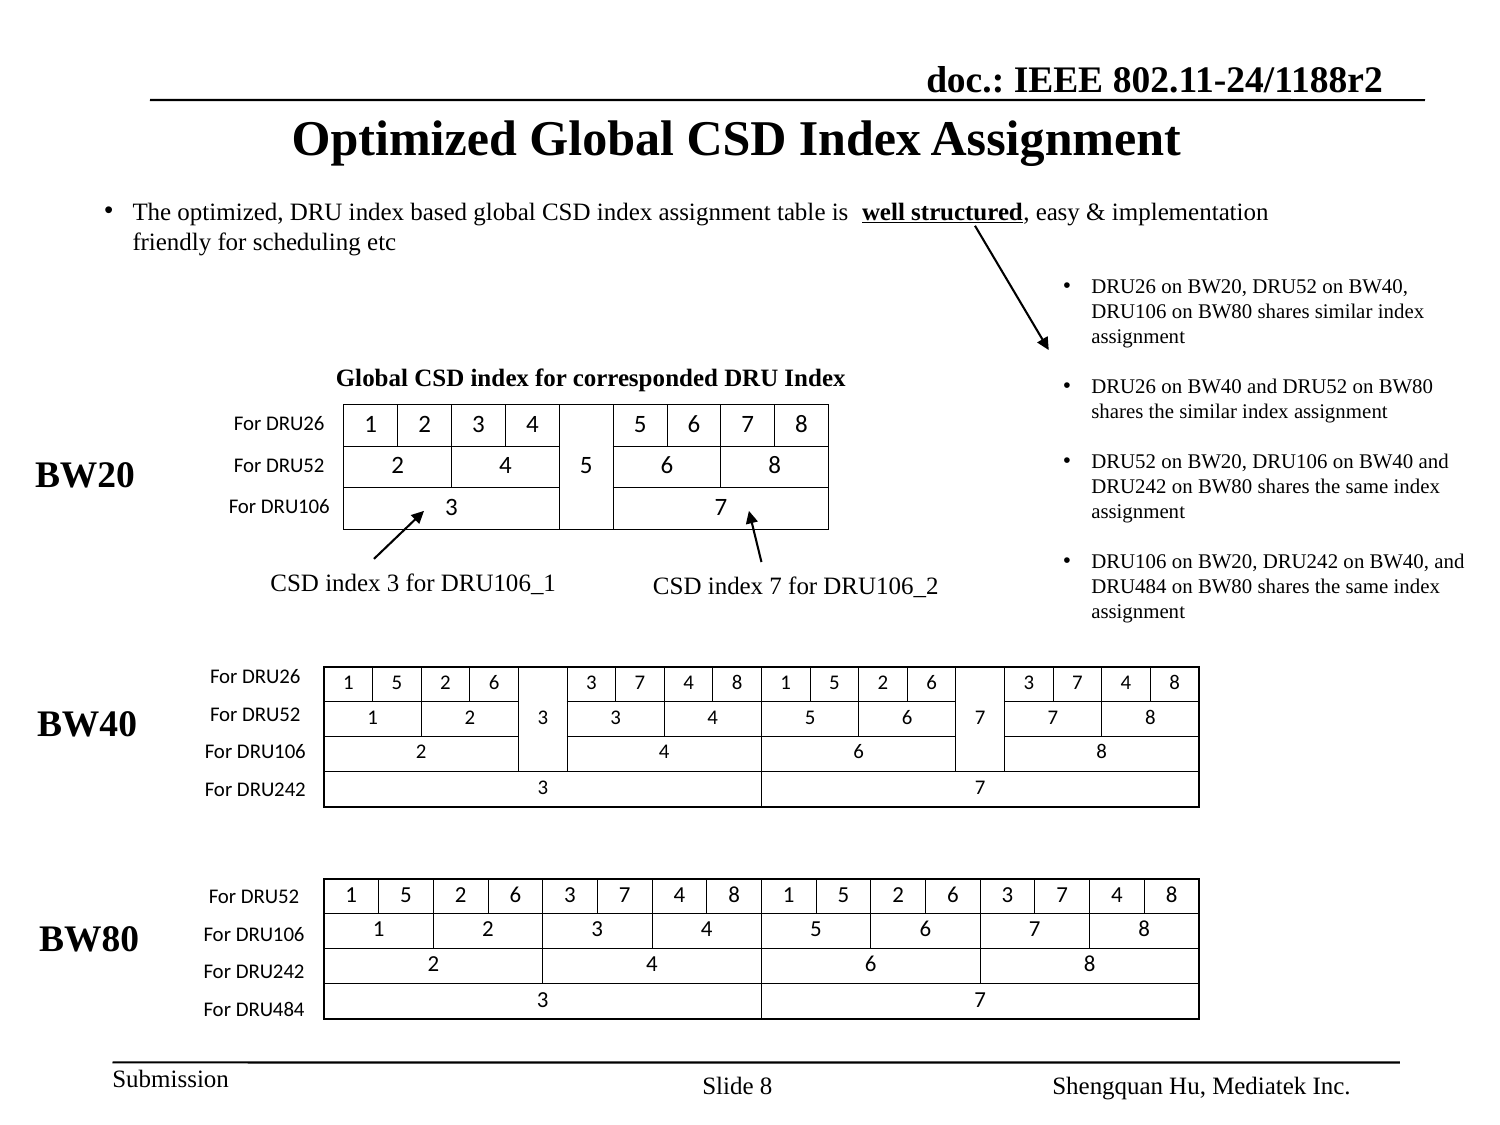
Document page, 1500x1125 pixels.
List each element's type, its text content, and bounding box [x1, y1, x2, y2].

table_cell 4 [543, 949, 761, 983]
text_box BW40 [22, 692, 153, 752]
table_header 5 [811, 668, 858, 701]
table_cell 8 [1005, 737, 1198, 771]
table_cell 4 [568, 737, 761, 771]
table_header 7 [721, 405, 774, 446]
table_header 4 [1102, 668, 1150, 701]
table_header 8 [1151, 668, 1198, 701]
table_header 7 [1054, 668, 1101, 701]
table_cell For DRU52 [191, 445, 368, 487]
table_cell 8 [981, 949, 1198, 983]
table_cell 3 [368, 488, 559, 529]
table_header 3 [543, 880, 597, 913]
table_cell 2 [343, 949, 542, 983]
table_header 5 [817, 880, 870, 913]
table_header 8 [713, 668, 761, 701]
table_cell 3 [343, 984, 761, 1018]
table_header 8 [707, 880, 761, 913]
table_cell 7 [762, 984, 1198, 1018]
table_header 2 [859, 668, 907, 701]
table_header 3 [981, 880, 1034, 913]
table_header 1 [344, 668, 372, 701]
table_header 1 [762, 668, 810, 701]
table_header 4 [665, 668, 712, 701]
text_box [974, 225, 1049, 351]
table_cell 4 [665, 702, 761, 736]
table_cell 6 [614, 447, 720, 487]
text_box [748, 510, 762, 563]
table_cell For DRU106 [165, 916, 343, 954]
table_cell 2 [344, 737, 518, 771]
table_cell 7 [614, 488, 828, 529]
table_cell 3 [543, 914, 652, 948]
table_header 6 [926, 880, 980, 913]
table_header 4 [653, 880, 706, 913]
table_cell 5 [762, 914, 870, 948]
table_cell 2 [422, 702, 518, 736]
text_box BW80 [24, 906, 155, 967]
table_header 6 [908, 668, 955, 701]
table_header 1 [368, 405, 397, 446]
table_header 7 [598, 880, 652, 913]
table_header 5 [379, 880, 433, 913]
table_header 7 [1035, 880, 1089, 913]
table_header 1 [343, 880, 378, 913]
table_cell 2 [368, 447, 451, 487]
table_header 5 [373, 668, 421, 701]
table_cell For DRU484 [165, 991, 343, 1029]
table_cell 5 [762, 702, 858, 736]
table_cell 4 [653, 914, 761, 948]
table_header 3 [568, 668, 615, 701]
table_header For DRU26 [191, 404, 368, 445]
table_header 6 [470, 668, 518, 701]
text_box The optimized, DRU index based global CSD index assignment table is well structured, easy & implementation friendly for scheduling etc [89, 187, 1363, 263]
table_header 8 [1145, 880, 1198, 913]
table_header 7 [616, 668, 664, 701]
text_box BW20 [20, 443, 150, 503]
table_header 2 [398, 405, 451, 446]
table_cell For DRU106 [167, 734, 344, 772]
table_cell 6 [871, 914, 980, 948]
table_cell 7 [981, 914, 1089, 948]
table_header 8 [775, 405, 828, 446]
table_header 4 [506, 405, 559, 446]
table_cell 3 [344, 772, 761, 806]
table_header 2 [434, 880, 488, 913]
table_cell 6 [762, 737, 955, 771]
text_box CSD index 3 for DRU106_1 [255, 558, 572, 604]
text_box Global CSD index for corresponded DRU Index [321, 354, 862, 399]
text_box CSD index 7 for DRU106_2 [638, 562, 954, 607]
table_header 5 [560, 405, 613, 529]
table_cell 4 [452, 447, 559, 487]
table_cell 8 [721, 447, 828, 487]
table_header 2 [871, 880, 925, 913]
table_cell 2 [434, 914, 542, 948]
table_cell 8 [1090, 914, 1198, 948]
table_header 6 [668, 405, 720, 446]
table_cell 3 [568, 702, 664, 736]
text_box DRU26 on BW20, DRU52 on BW40, DRU106 on BW80 shares similar index assignment DRU26 on BW40 and DRU52 on BW80 shares the similar index assignment DRU52 on BW20, DRU106 on BW40 and DRU242 on BW80 shares the same index assignment DRU106 on BW20, DRU242 on BW40, and DRU484 on BW80 shares the same index assignment [1048, 265, 1487, 631]
table_header For DRU52 [165, 879, 343, 916]
table_cell 8 [1102, 702, 1198, 736]
table_cell 1 [343, 914, 433, 948]
table_cell 6 [762, 949, 980, 983]
table_header 3 [1005, 668, 1053, 701]
table_header 6 [489, 880, 542, 913]
table_header 3 [452, 405, 505, 446]
table_header 1 [762, 880, 816, 913]
table_cell 6 [859, 702, 955, 736]
table_cell For DRU242 [167, 772, 344, 809]
table_cell For DRU106 [191, 487, 368, 529]
table_header 3 [519, 668, 567, 771]
text_box Shengquan Hu, Mediatek Inc. [1037, 1062, 1402, 1088]
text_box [373, 510, 425, 560]
table_header 5 [614, 405, 667, 446]
table_cell 1 [344, 702, 421, 736]
text_box Slide 8 [687, 1062, 813, 1100]
table_cell For DRU242 [165, 954, 343, 991]
table_header 7 [956, 668, 1004, 771]
table_header For DRU26 [167, 659, 344, 697]
table_cell 7 [762, 772, 1198, 806]
table_header 4 [1090, 880, 1144, 913]
table_header 2 [422, 668, 469, 701]
table_cell For DRU52 [167, 697, 344, 734]
title Optimized Global CSD Index Assignment [62, 109, 1411, 161]
table_cell 7 [1005, 702, 1101, 736]
